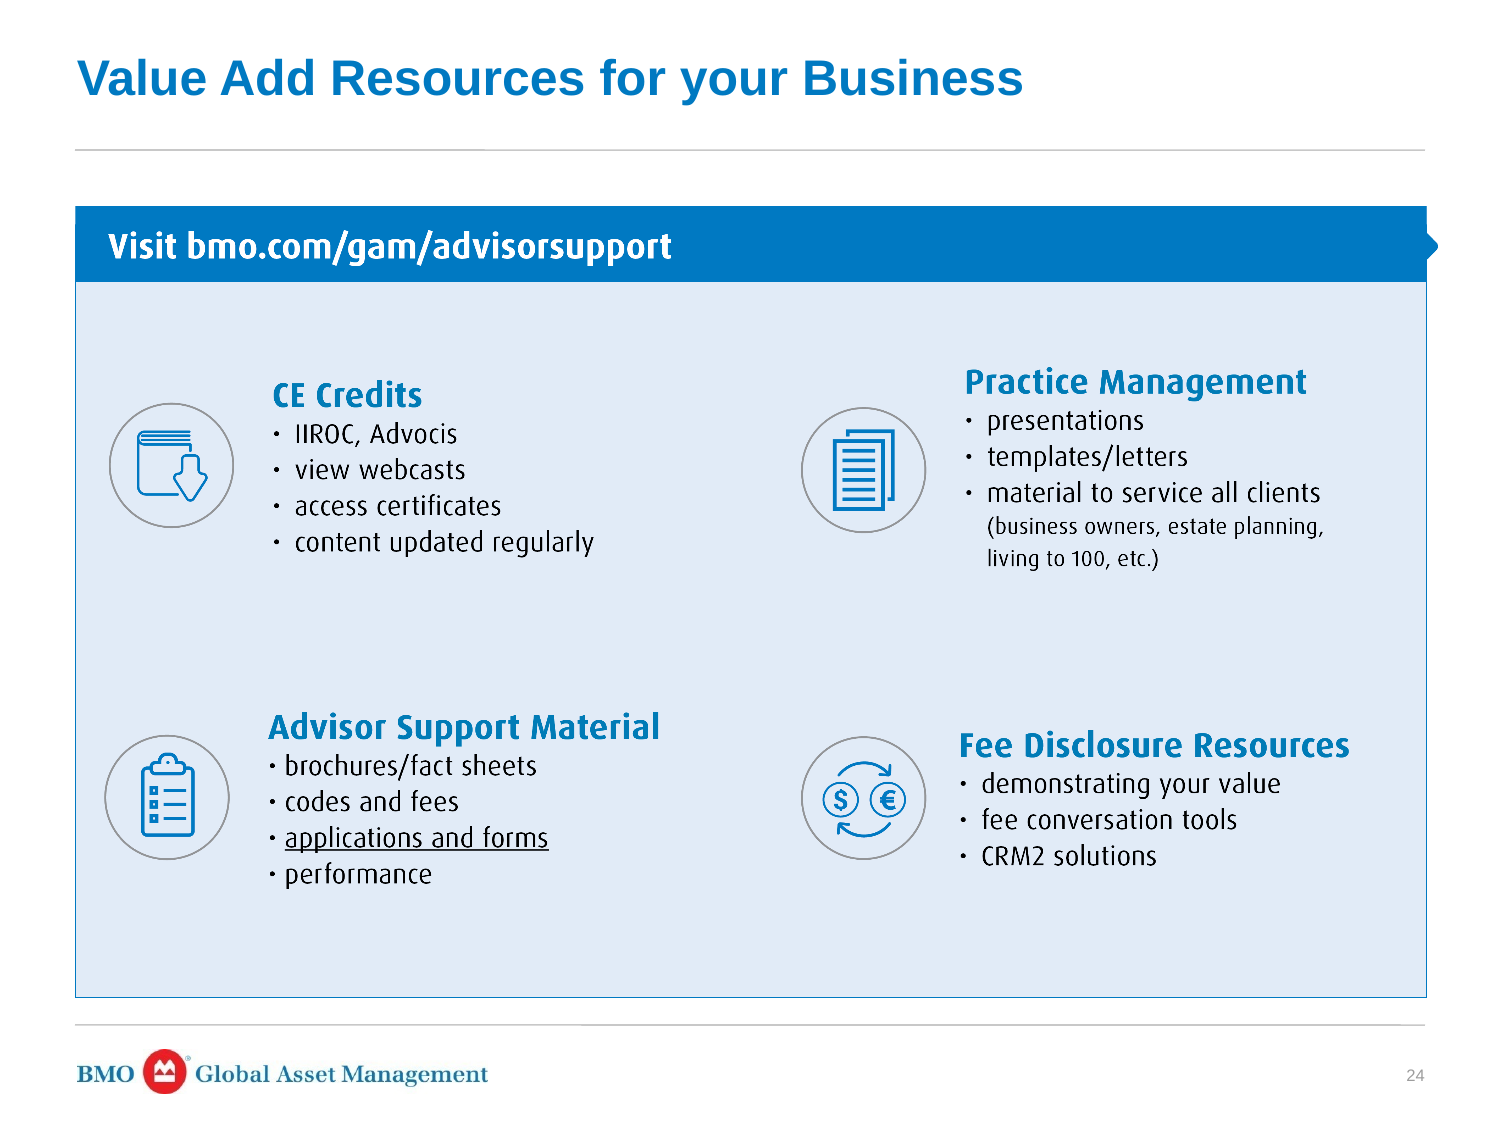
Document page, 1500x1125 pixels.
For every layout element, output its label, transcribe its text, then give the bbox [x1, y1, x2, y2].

slide_number 24 [1350, 1025, 1425, 1125]
picture [74, 205, 1438, 998]
picture [77, 1049, 488, 1094]
title Value Add Resources for your Business [76, 0, 1427, 150]
